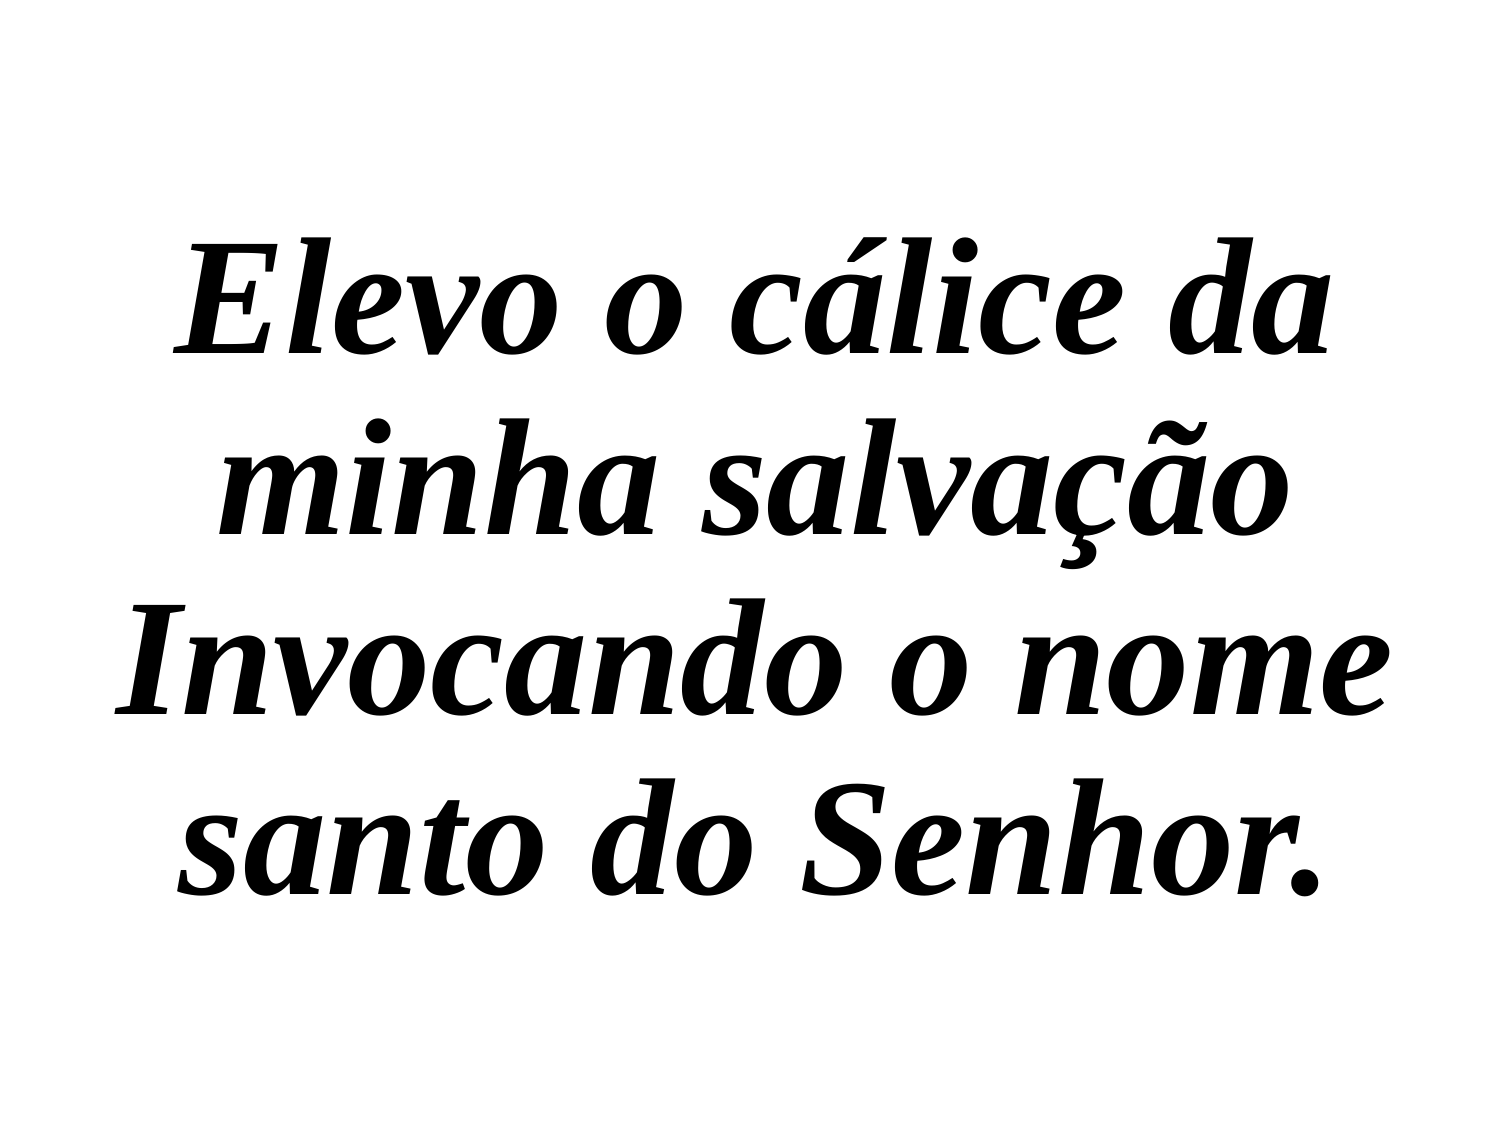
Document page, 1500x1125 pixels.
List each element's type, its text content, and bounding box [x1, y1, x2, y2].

list Elevo o cálice da minha salvação Invocando o nome santo do Senhor. [29, 53, 1484, 1087]
